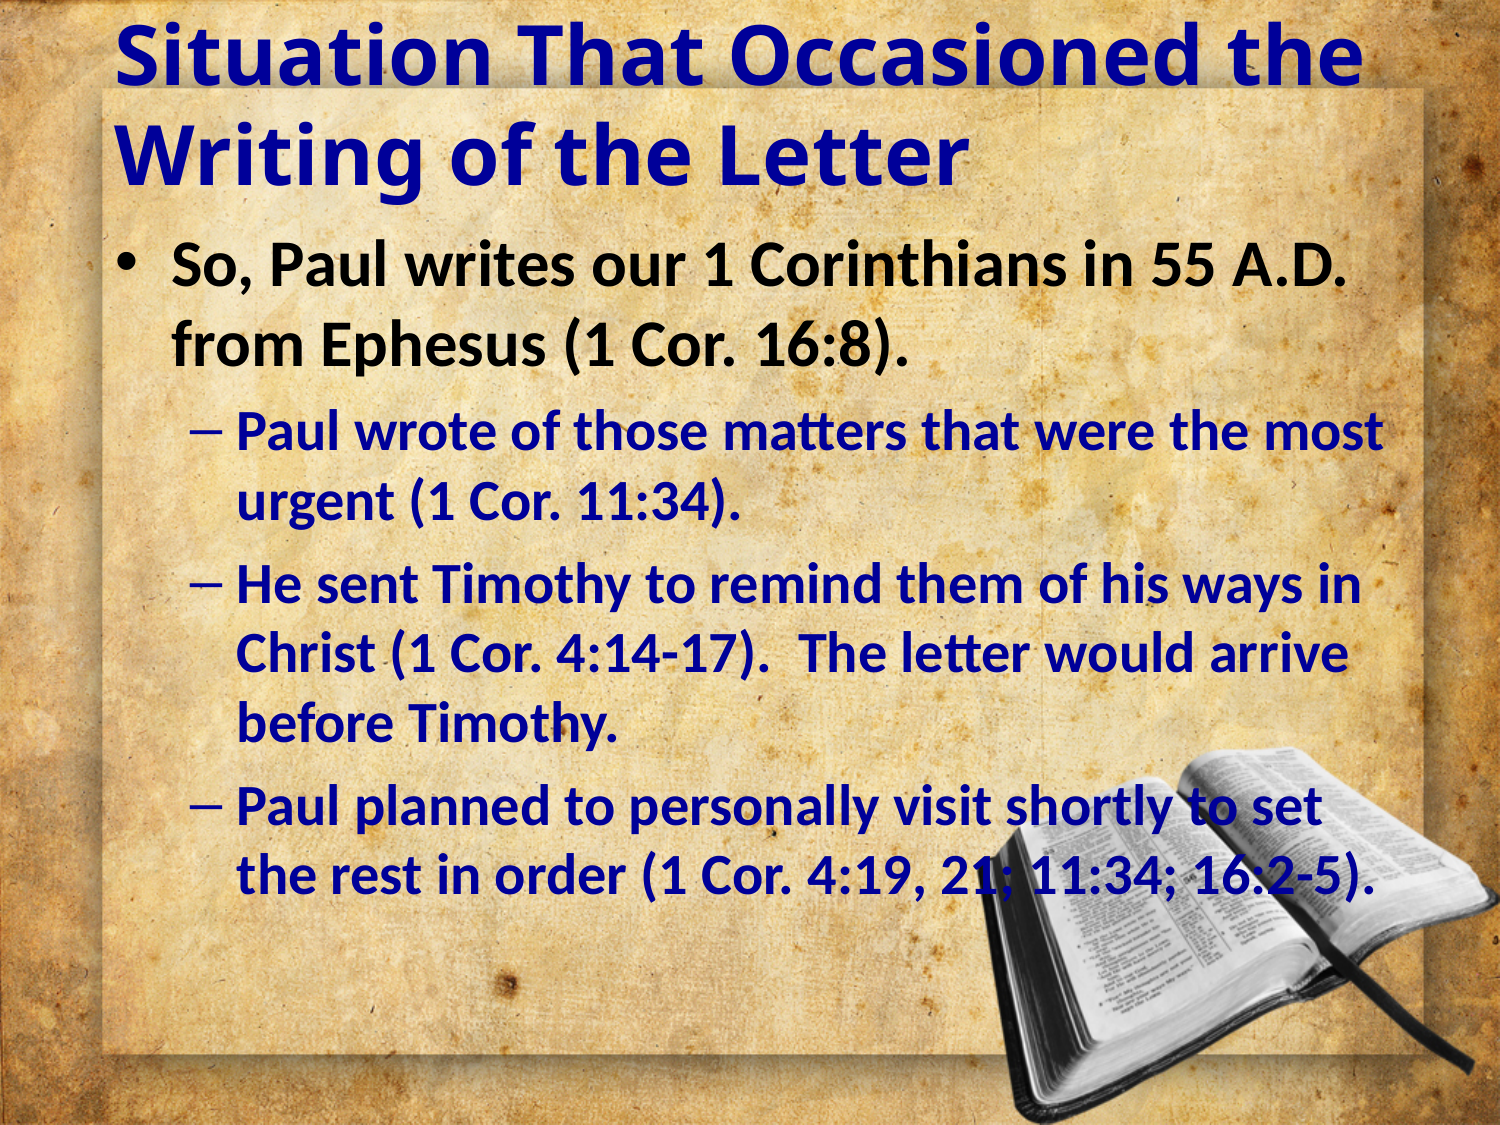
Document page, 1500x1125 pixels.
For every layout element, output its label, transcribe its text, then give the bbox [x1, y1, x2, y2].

list So, Paul writes our 1 Corinthians in 55 A.D. from Ephesus (1 Cor. 16:8). Paul wrote of those matters that were the most urgent (1 Cor. 11:34). He sent Timothy to remind them of his ways in Christ (1 Cor. 4:14-17). The letter would arrive before Timothy. Paul planned to personally visit shortly to set the rest in order (1 Cor. 4:19, 21; 11:34; 16:2-5). [99, 212, 1425, 1075]
title Situation That Occasioned the Writing of the Letter [99, 0, 1463, 213]
picture [0, 0, 1500, 1125]
